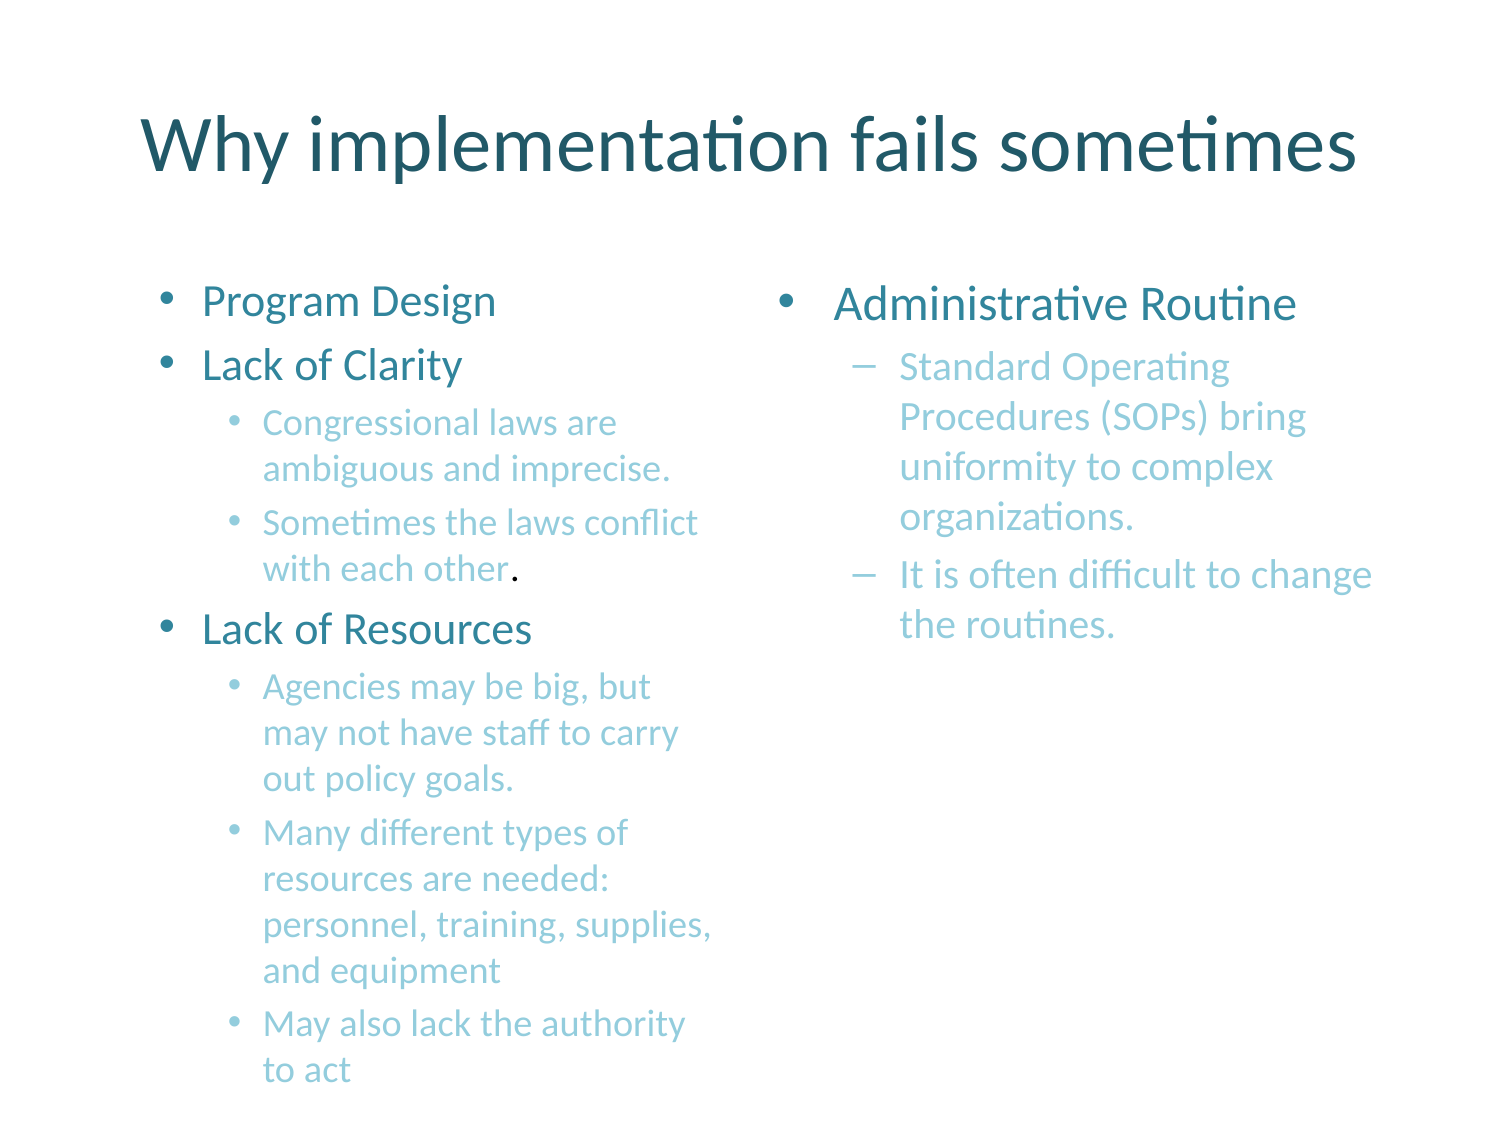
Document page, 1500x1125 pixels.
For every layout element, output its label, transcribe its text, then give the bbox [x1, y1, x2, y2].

list Program Design Lack of Clarity Congressional laws are ambiguous and imprecise. Sometimes the laws conflict with each other. Lack of Resources Agencies may be big, but may not have staff to carry out policy goals. Many different types of resources are needed: personnel, training, supplies, and equipment May also lack the authority to act [74, 262, 738, 1101]
title Why implementation fails sometimes [74, 44, 1426, 233]
list Administrative Routine Standard Operating Procedures (SOPs) bring uniformity to complex organizations. It is often difficult to change the routines. [762, 262, 1426, 1006]
